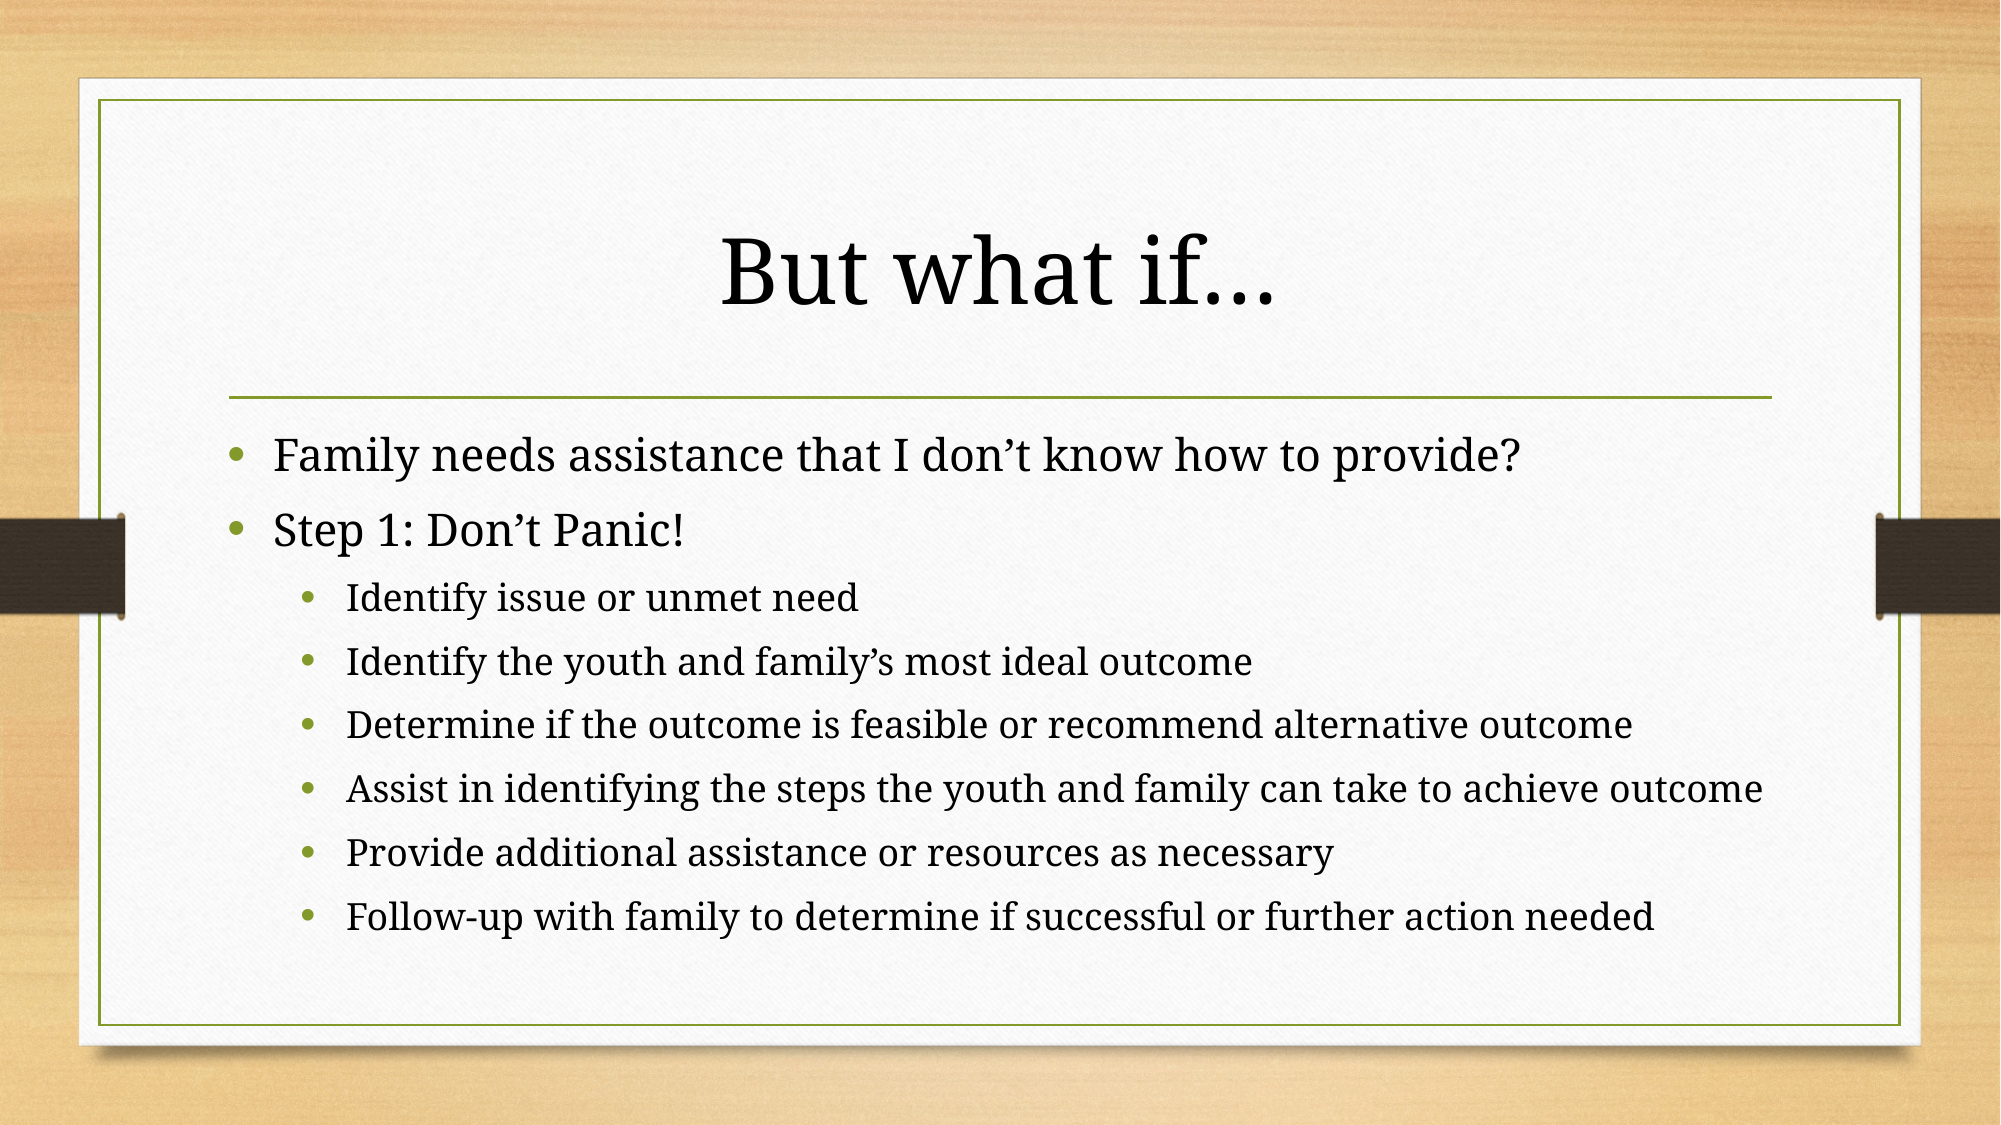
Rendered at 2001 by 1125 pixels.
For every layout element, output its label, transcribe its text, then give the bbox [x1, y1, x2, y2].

title But what if… [212, 161, 1788, 375]
picture [0, 0, 2001, 1125]
list Family needs assistance that I don’t know how to provide? Step 1: Don’t Panic! Identify issue or unmet need Identify the youth and family’s most ideal outcome Determine if the outcome is feasible or recommend alternative outcome Assist in identifying the steps the youth and family can take to achieve outcome Provide additional assistance or resources as necessary Follow-up with family to determine if successful or further action needed [212, 419, 1788, 964]
